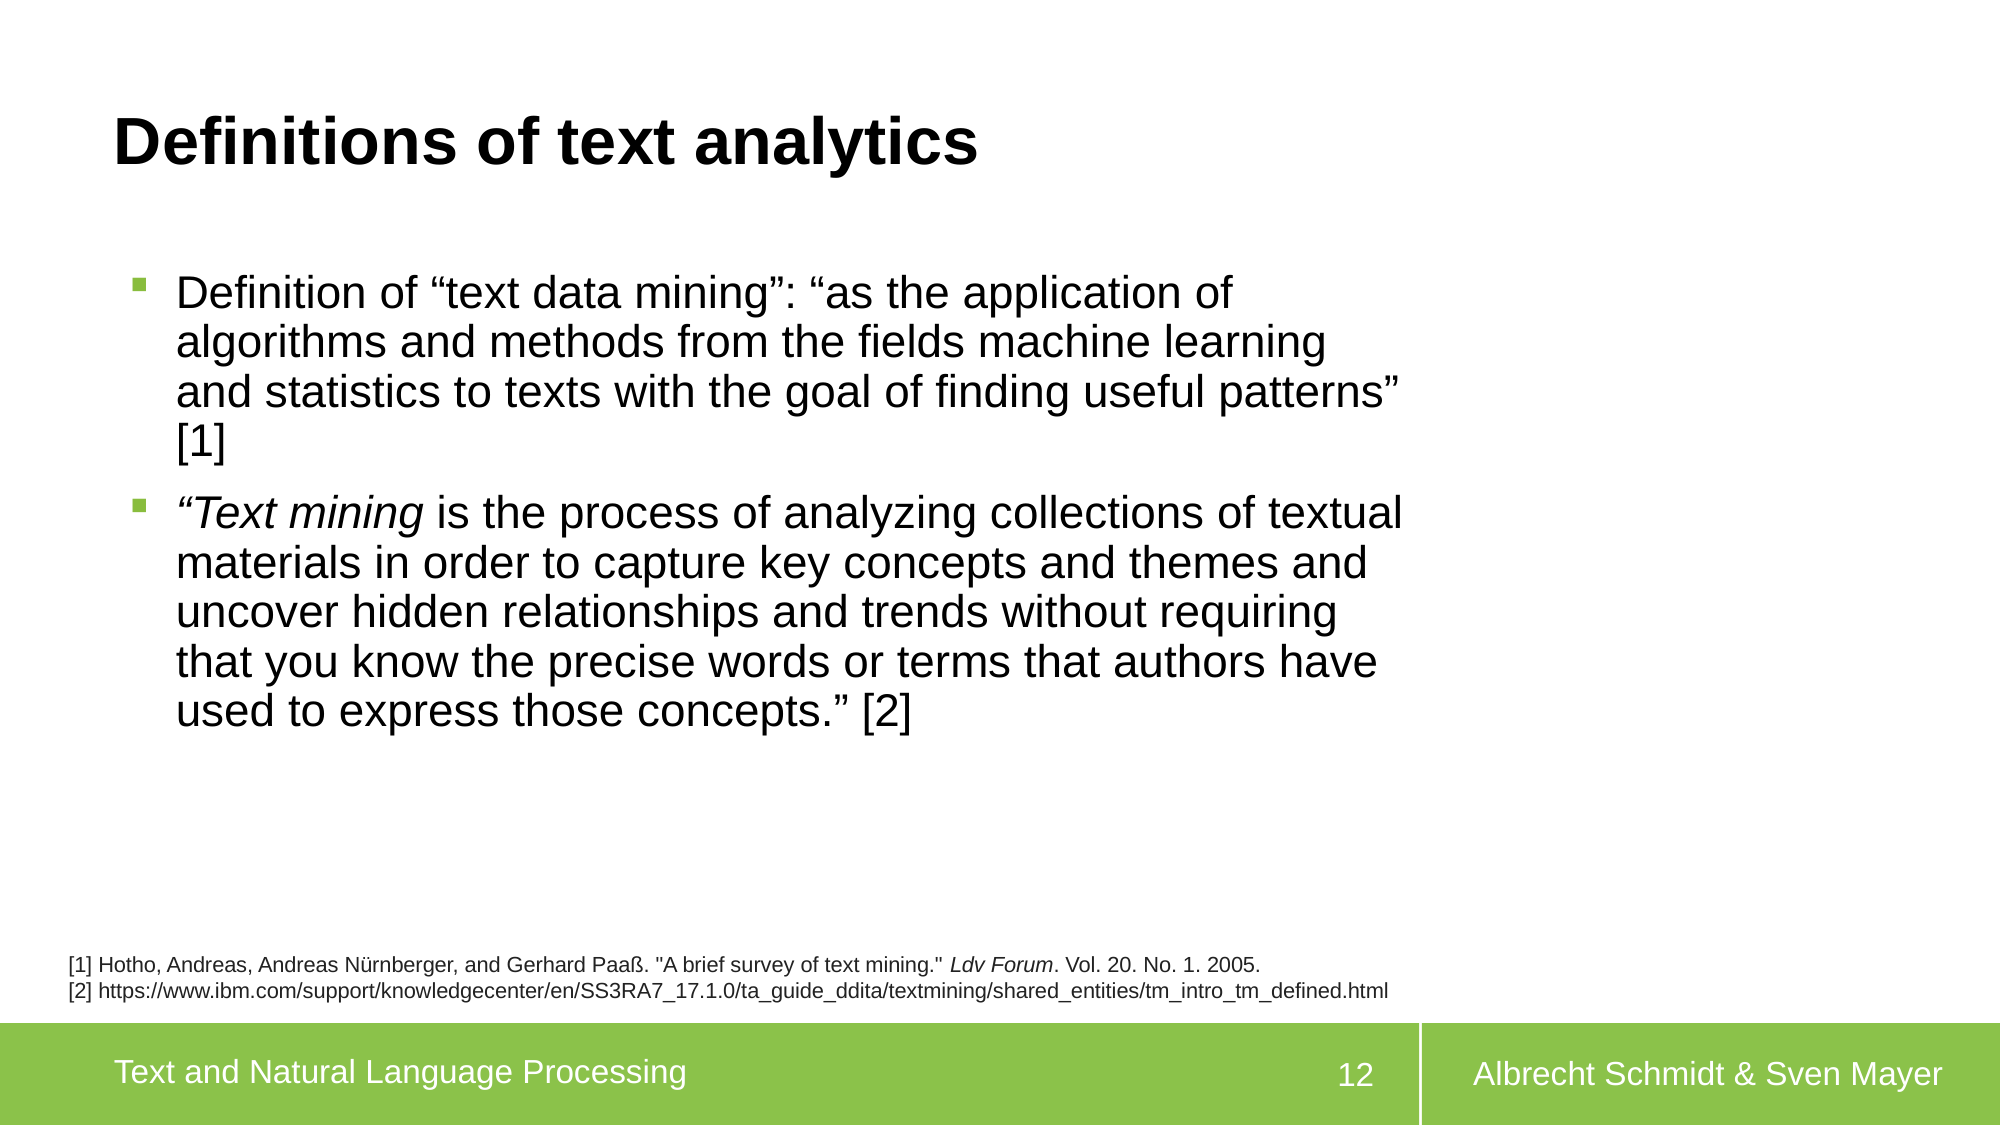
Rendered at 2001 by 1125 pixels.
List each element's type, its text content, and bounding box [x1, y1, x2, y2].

text_box [1] Hotho, Andreas, Andreas Nürnberger, and Gerhard Paaß. "A brief survey of text mining." Ldv Forum. Vol. 20. No. 1. 2005. [2] https://www.ibm.com/support/knowledgecenter/en/SS3RA7_17.1.0/ta_guide_ddita/textmining/shared_entities/tm_intro_tm_defined.html [53, 942, 1443, 1010]
footer Albrecht Schmidt & Sven Mayer [1442, 1042, 1975, 1102]
slide_number 12 [1260, 1043, 1390, 1104]
list Definition of “text data mining”: “as the application of algorithms and methods from the fields machine learning and statistics to texts with the goal of finding useful patterns” [1] “Text mining is the process of analyzing collections of textual materials in order to capture key concepts and themes and uncover hidden relationships and trends without requiring that you know the precise words or terms that authors have used to express those concepts.” [2] [114, 261, 1420, 942]
title Definitions of text analytics [114, 22, 1886, 179]
